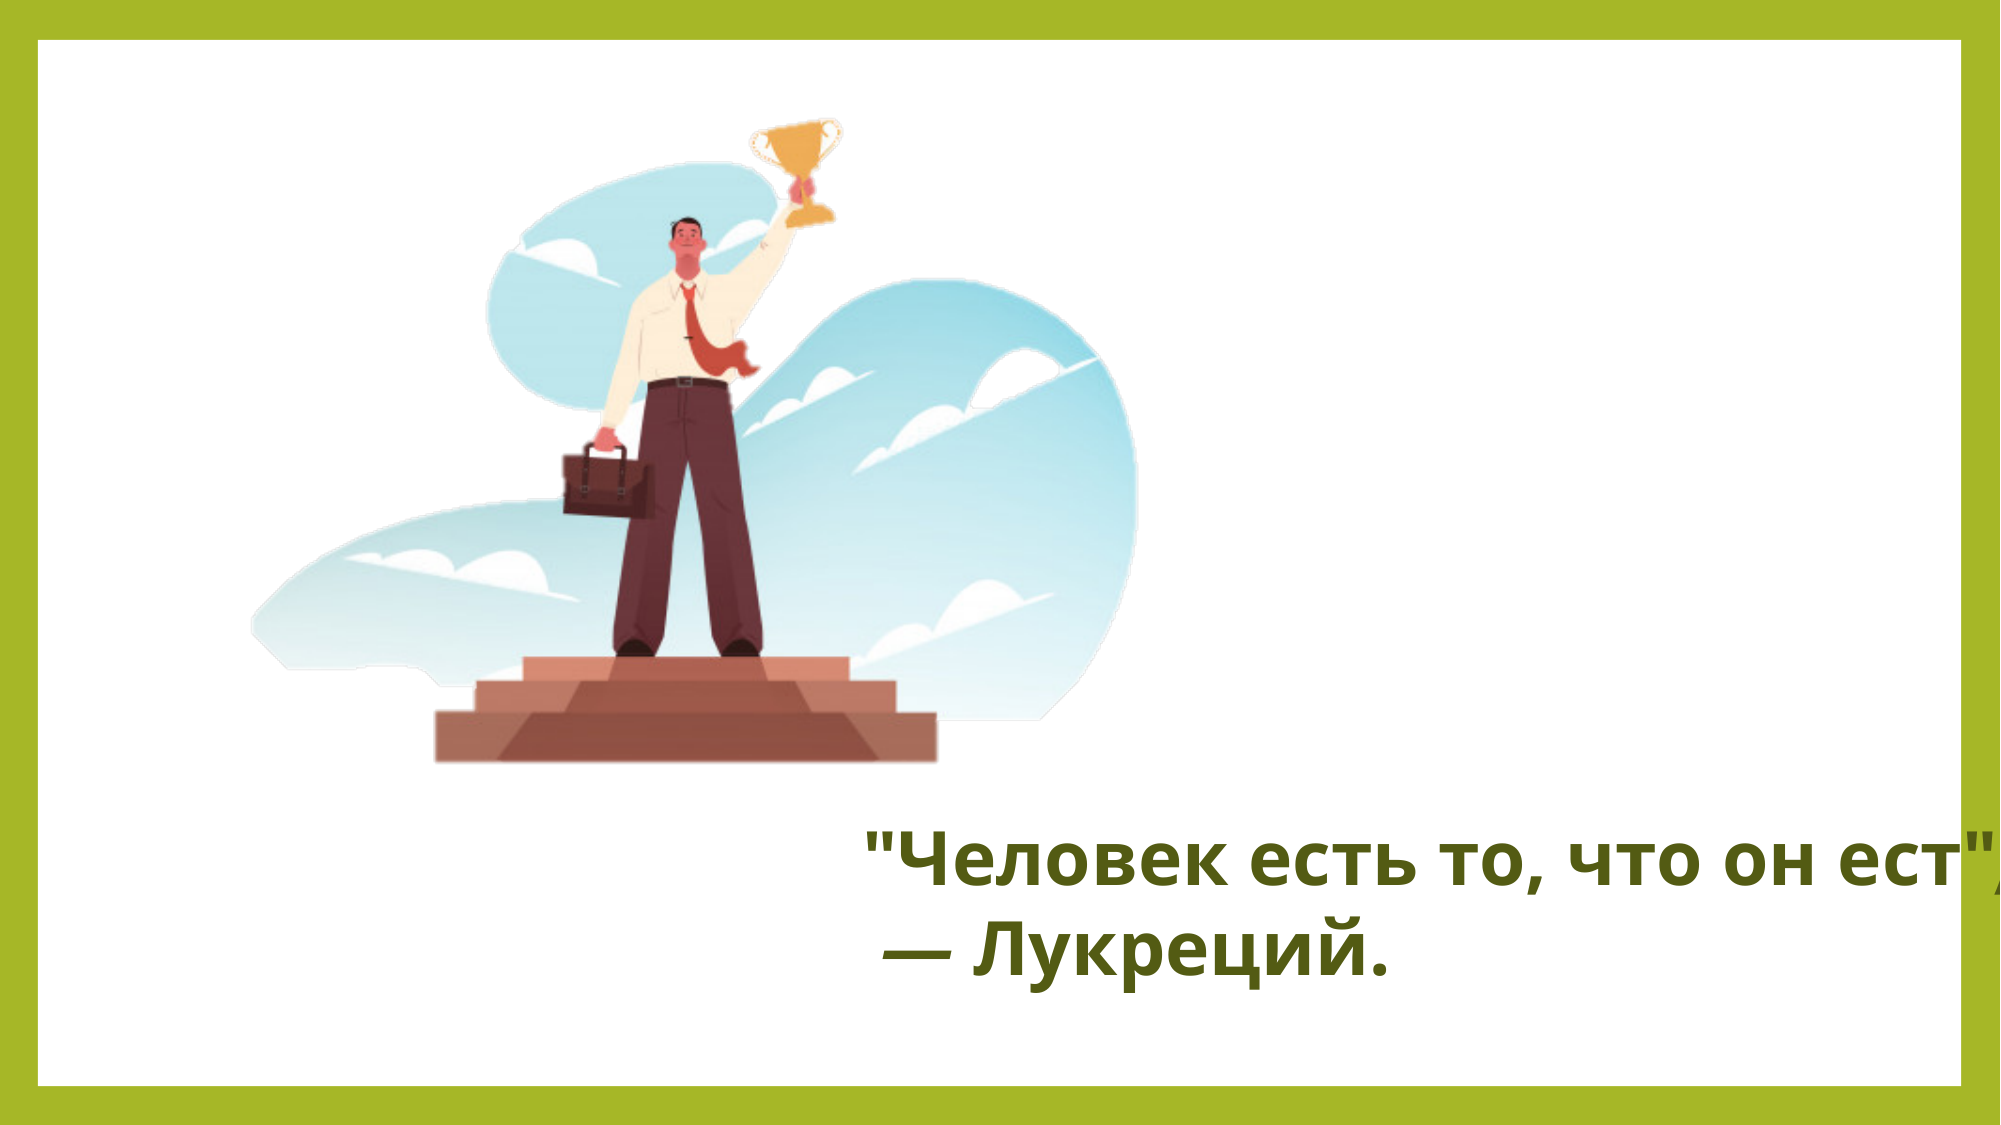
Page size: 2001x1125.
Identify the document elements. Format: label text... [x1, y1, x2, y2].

text_box "Человек есть то, что он ест", — Лукреций. [847, 802, 2000, 998]
picture [91, 49, 1269, 834]
